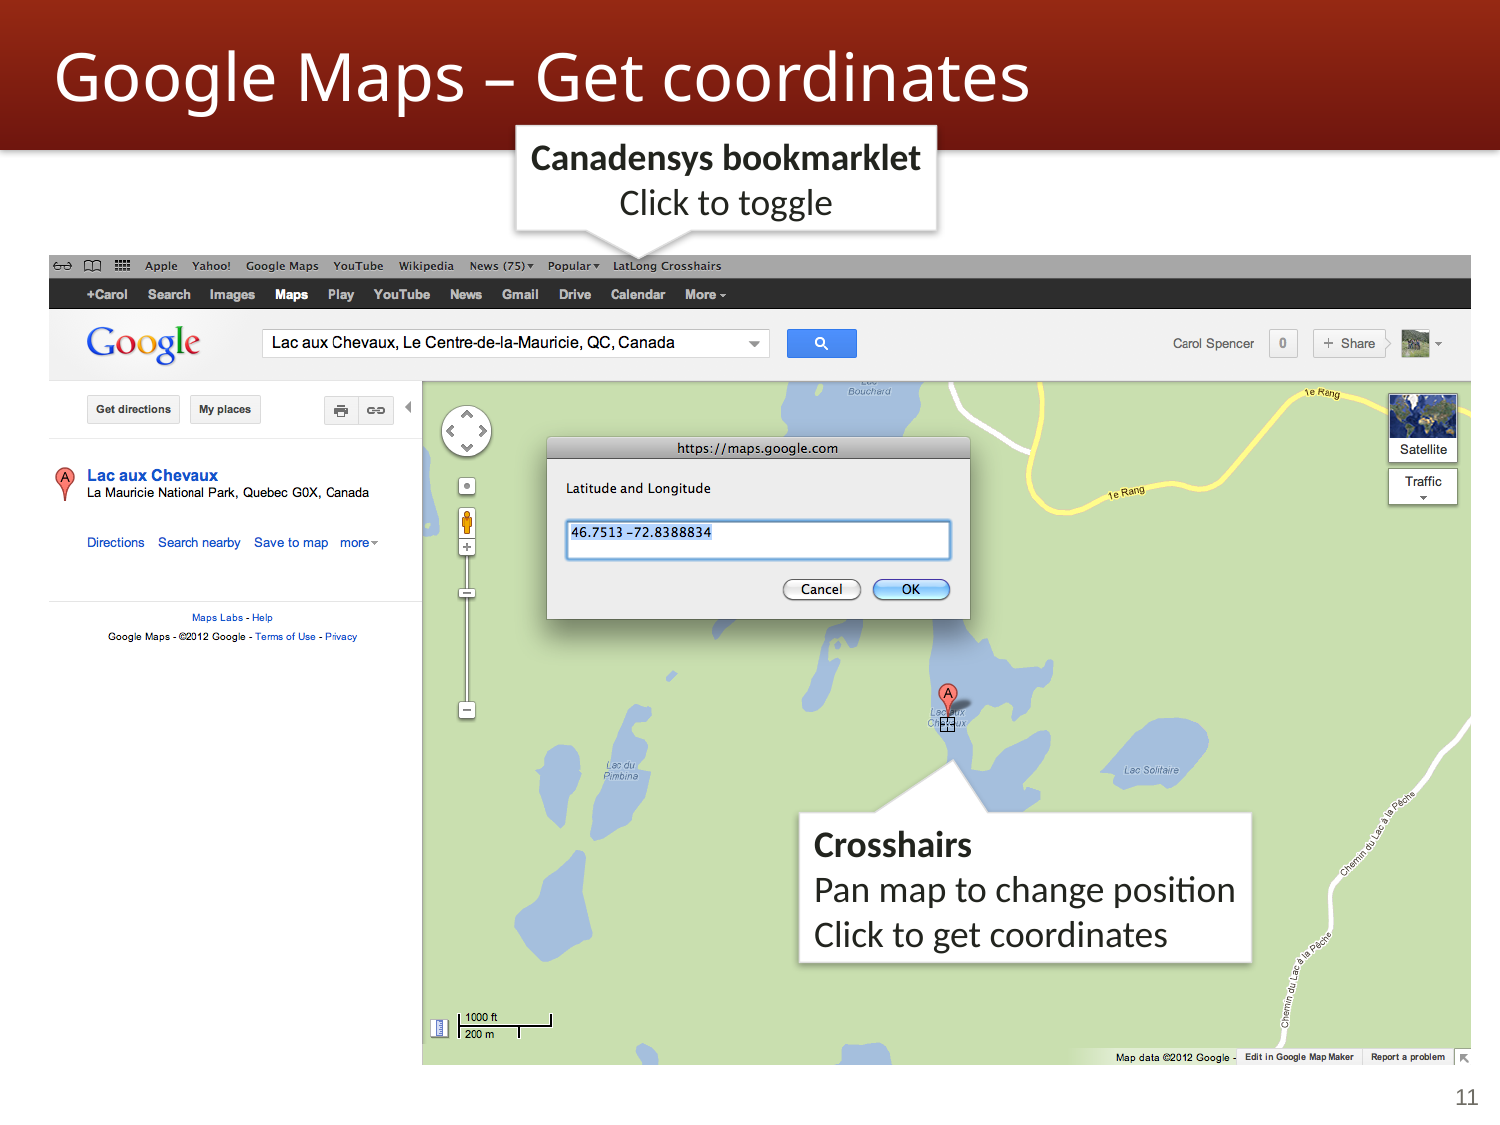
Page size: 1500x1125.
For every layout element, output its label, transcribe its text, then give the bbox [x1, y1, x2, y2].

slide_number 11 [1411, 1074, 1495, 1118]
picture [49, 255, 1471, 1066]
title Google Maps – Get coordinates [0, 0, 1500, 151]
text_box Canadensys bookmarklet Click to toggle [515, 124, 938, 253]
